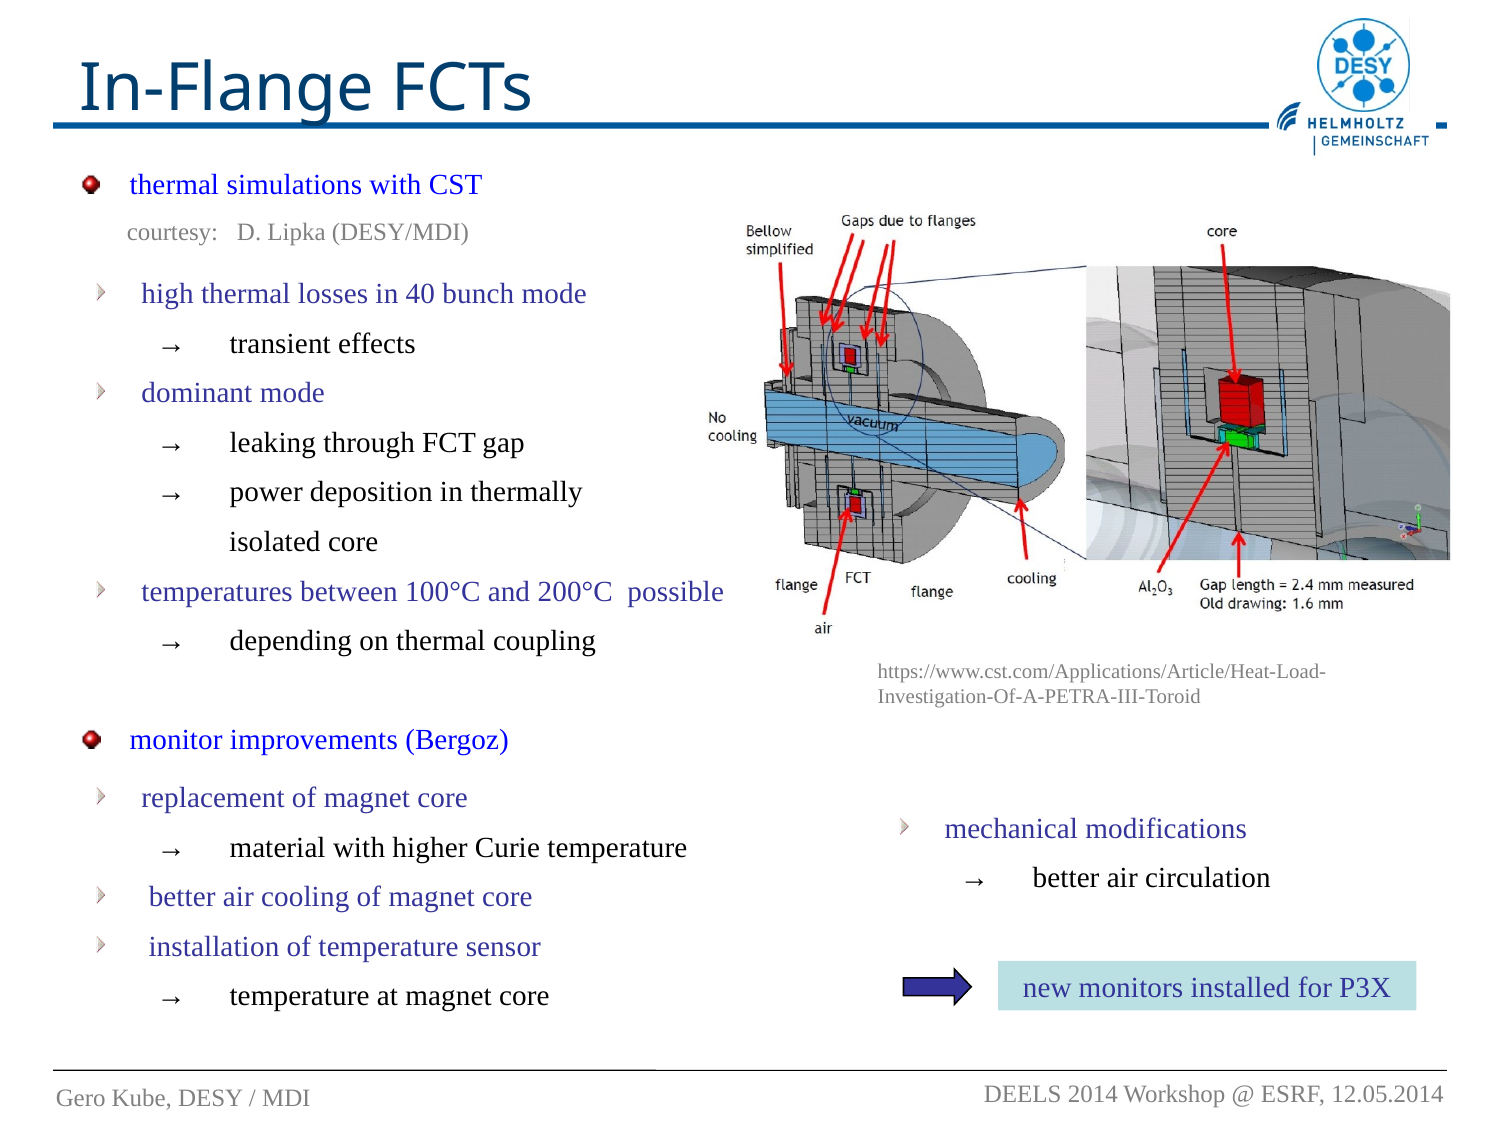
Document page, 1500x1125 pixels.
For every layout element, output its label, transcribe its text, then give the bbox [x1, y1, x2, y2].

text_box Gero Kube, DESY / MDI [41, 1073, 337, 1119]
picture [91, 380, 112, 402]
picture [91, 281, 112, 303]
picture [1269, 18, 1436, 162]
title In-Flange FCTs [64, 31, 1294, 138]
text_box high thermal losses in 40 bunch mode → transient effects dominant mode → leaking through FCT gap → power deposition in thermally isolated core temperatures between 100°C and 200°C possible → depending on thermal coupling [76, 267, 750, 664]
picture [79, 172, 100, 194]
picture [91, 579, 112, 600]
picture [706, 196, 1459, 637]
text_box https://www.cst.com/Applications/Article/Heat-Load-Investigation-Of-A-PETRA-III-Toroid [862, 650, 1447, 716]
text_box thermal simulations with CST [64, 158, 514, 208]
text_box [64, 713, 1417, 1034]
text_box courtesy: D. Lipka (DESY/MDI) [112, 208, 502, 253]
text_box DEELS 2014 Workshop @ ESRF, 12.05.2014 [844, 1070, 1459, 1115]
